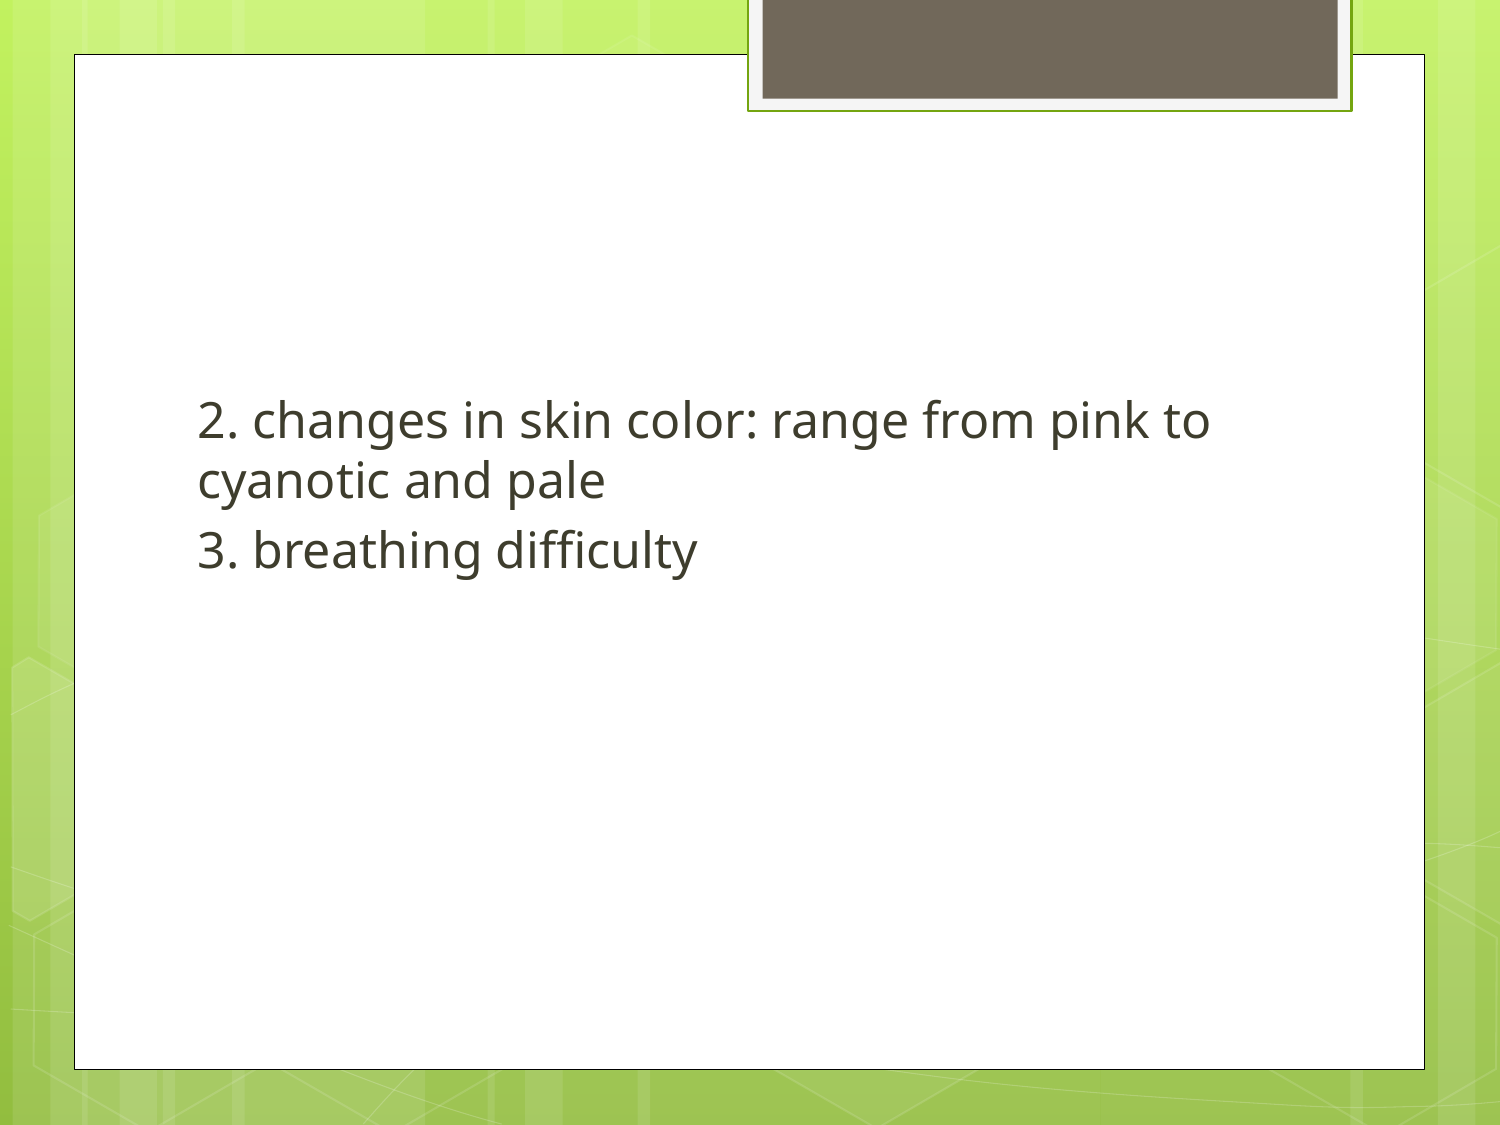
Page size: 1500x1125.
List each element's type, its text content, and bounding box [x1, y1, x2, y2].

list 2. changes in skin color: range from pink to cyanotic and pale 3. breathing difficulty [171, 381, 1283, 957]
